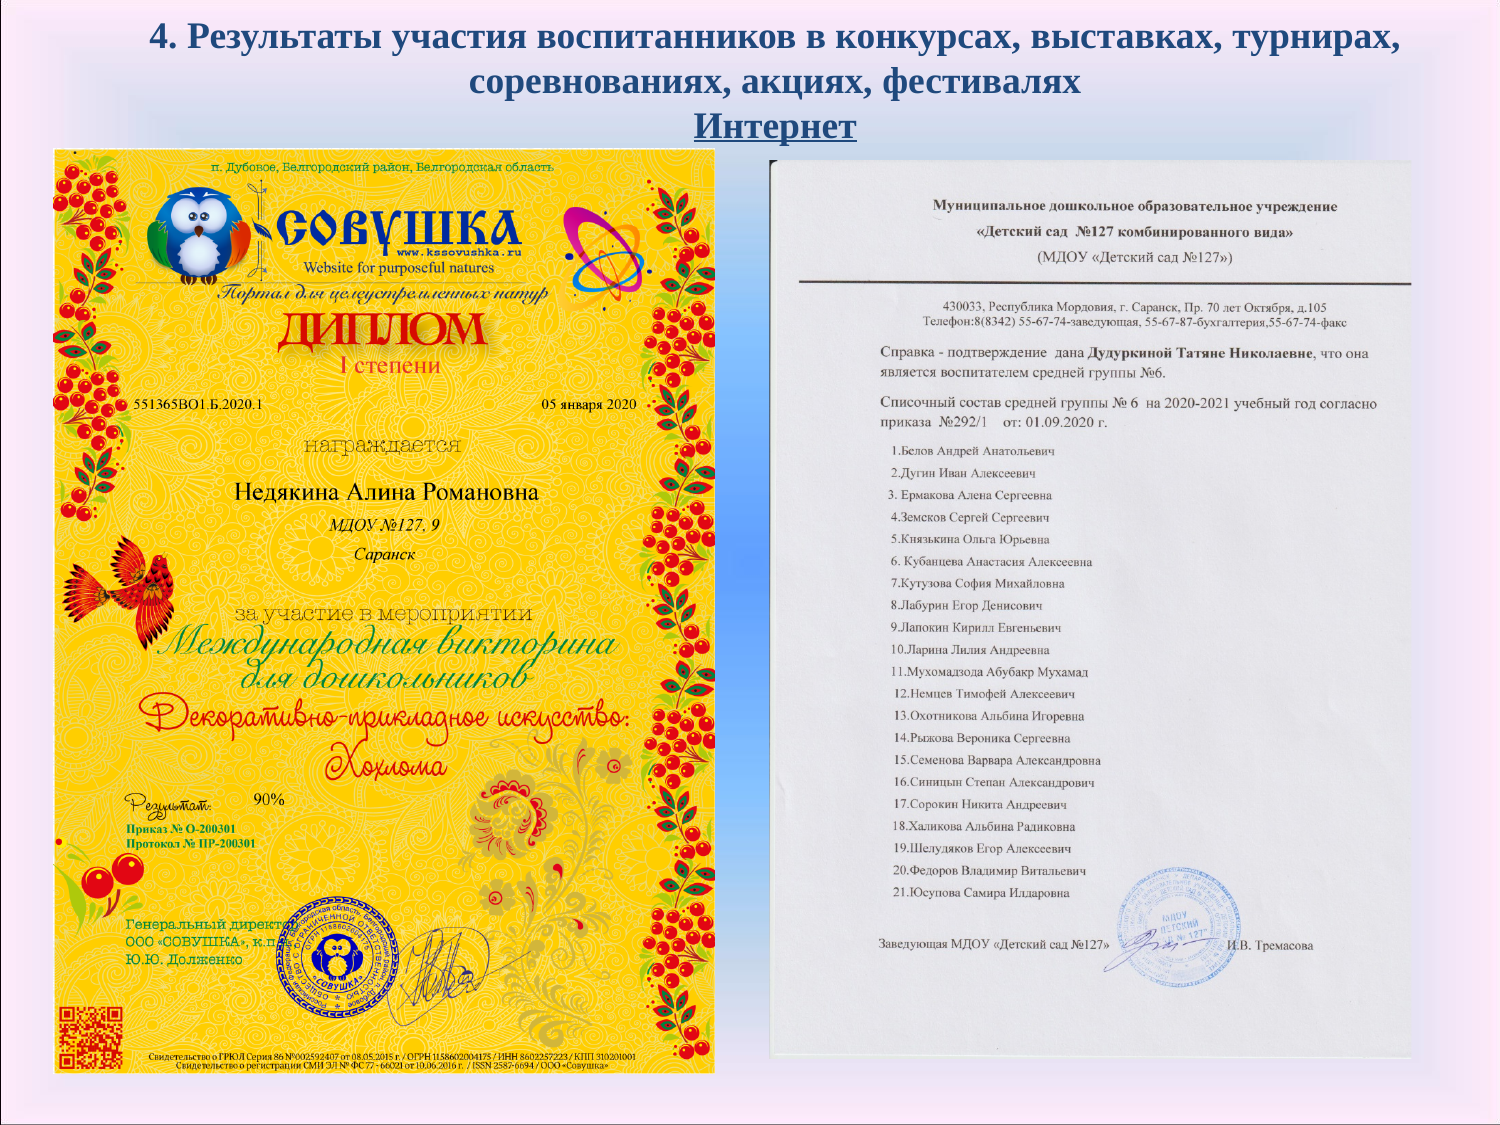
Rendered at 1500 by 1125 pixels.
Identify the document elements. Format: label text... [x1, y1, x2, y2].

picture [0, 0, 1500, 1125]
title 4. Результаты участия воспитанников в конкурсах, выставках, турнирах, соревнованиях, акциях, фестивалях Интернет [100, 30, 1451, 126]
